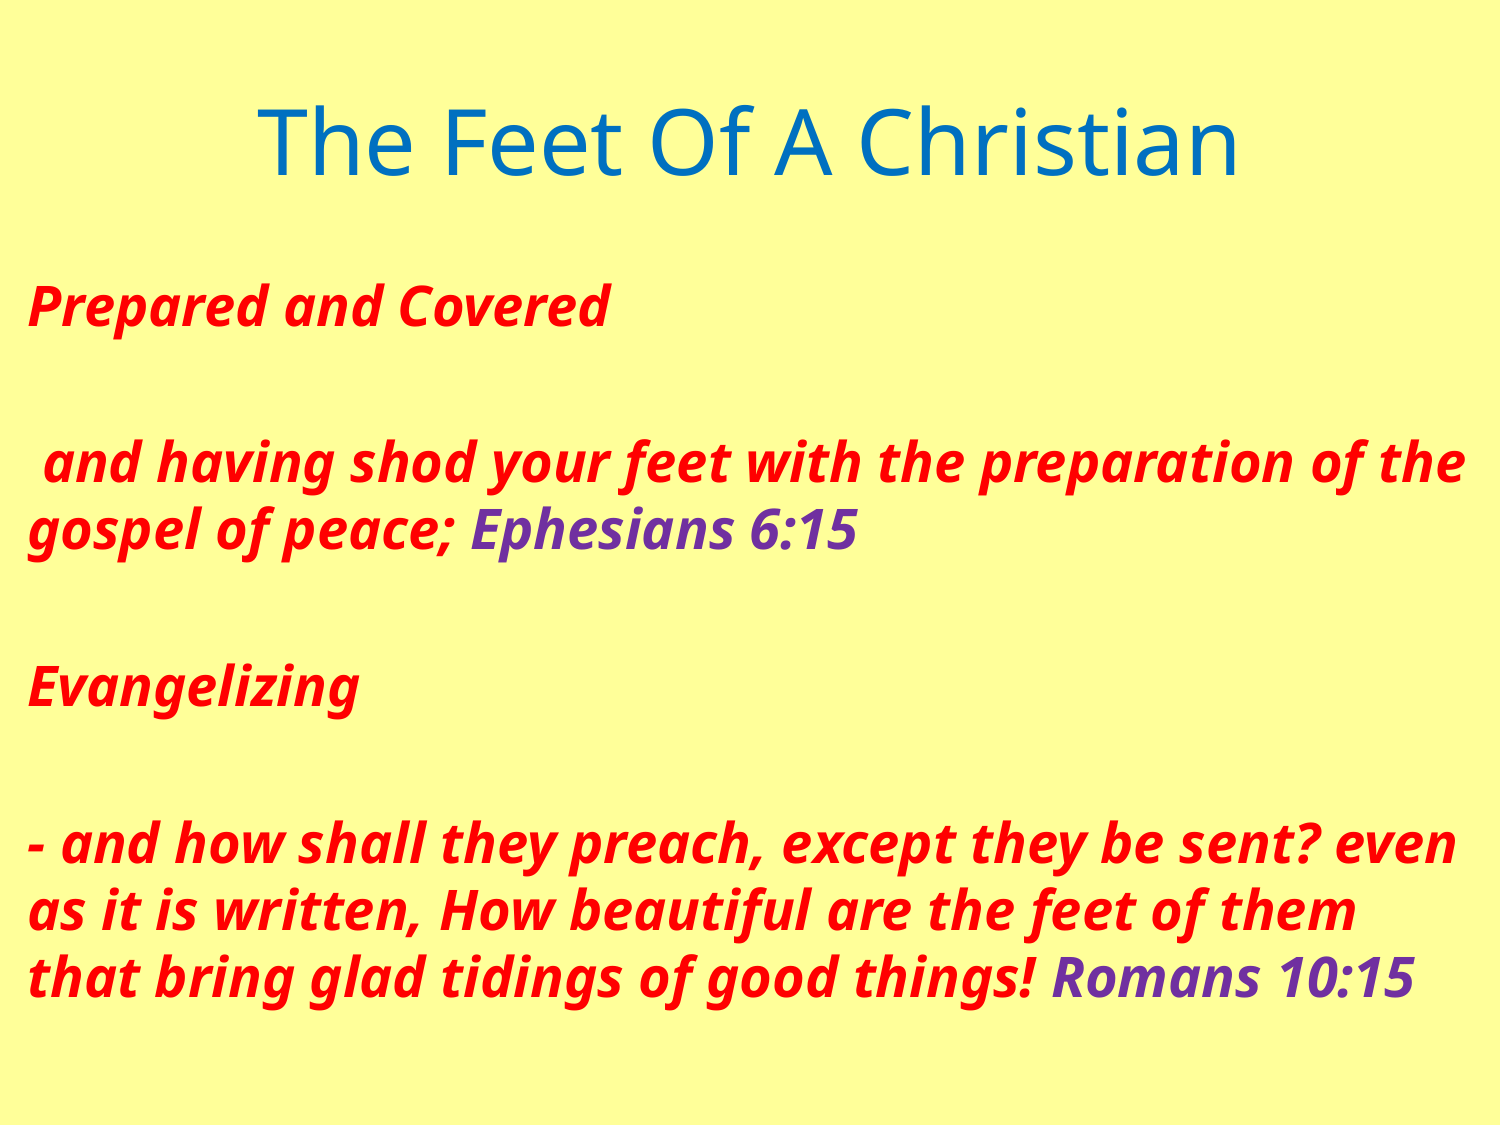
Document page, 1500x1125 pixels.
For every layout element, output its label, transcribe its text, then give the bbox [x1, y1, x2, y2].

title The Feet Of A Christian [75, 45, 1425, 233]
list Prepared and Covered and having shod your feet with the preparation of the gospel of peace; Ephesians 6:15 Evangelizing - and how shall they preach, except they be sent? even as it is written, How beautiful are the feet of them that bring glad tidings of good things! Romans 10:15 [12, 262, 1488, 1075]
